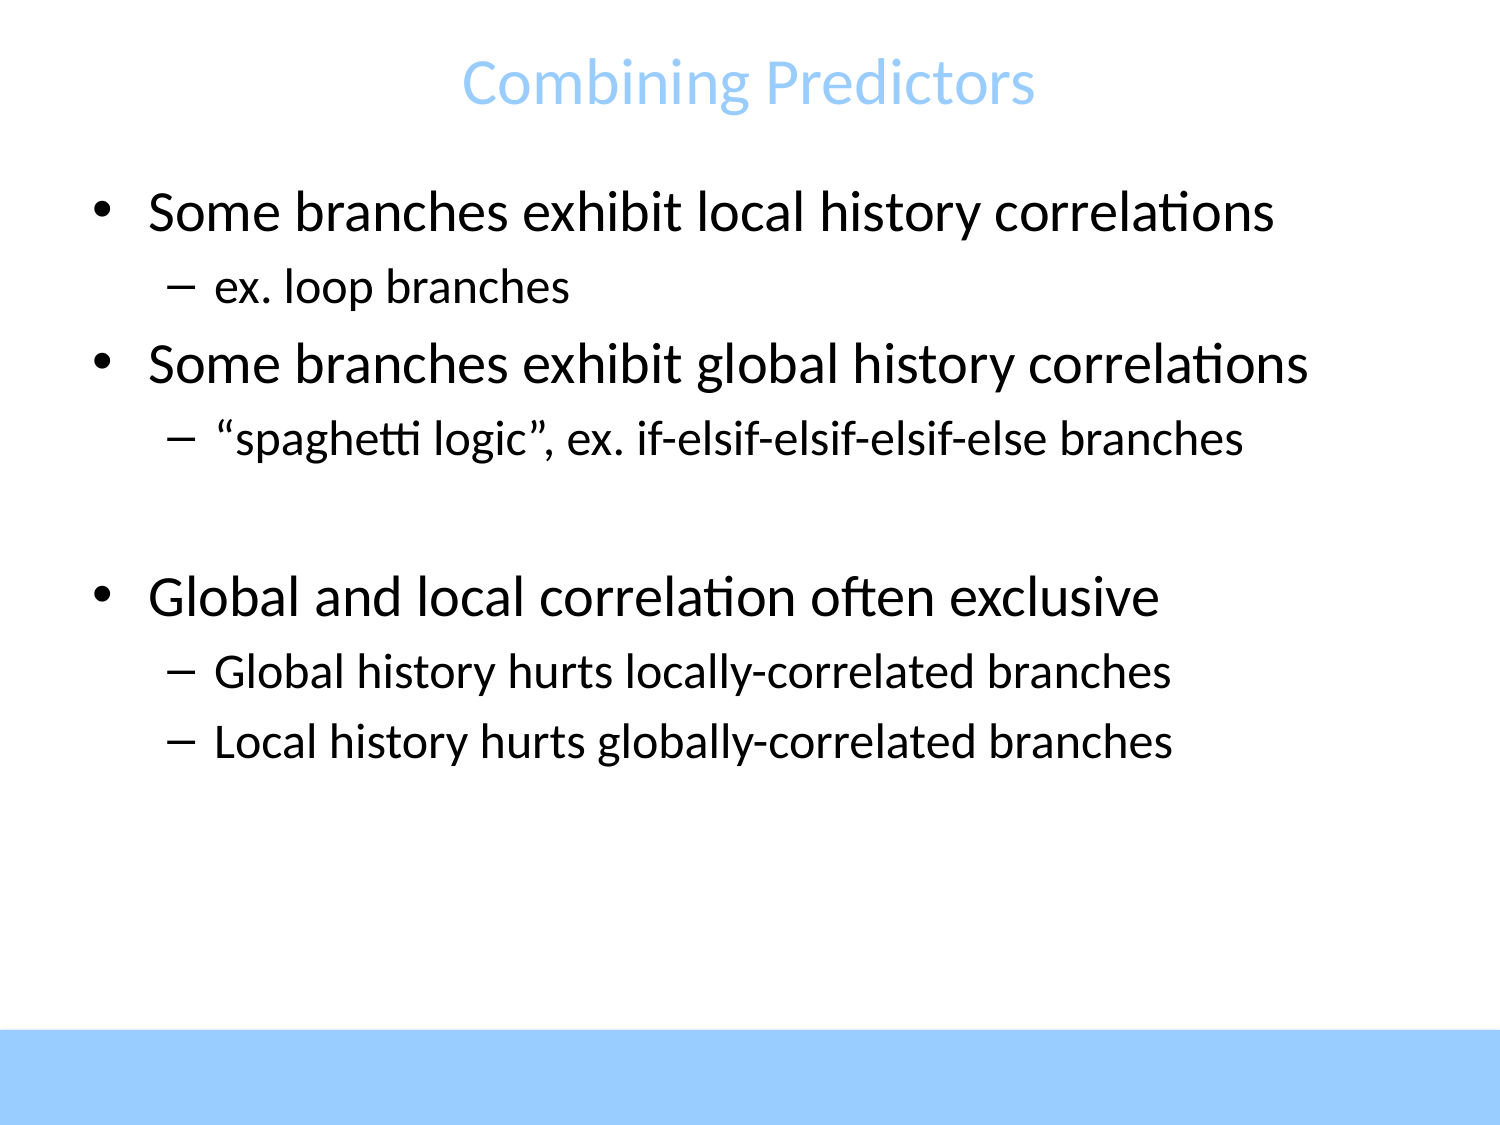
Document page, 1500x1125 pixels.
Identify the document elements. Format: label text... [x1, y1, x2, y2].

list Some branches exhibit local history correlations ex. loop branches Some branches exhibit global history correlations “spaghetti logic”, ex. if-elsif-elsif-elsif-else branches Global and local correlation often exclusive Global history hurts locally-correlated branches Local history hurts globally-correlated branches [77, 165, 1428, 1000]
title Combining Predictors [0, 30, 1500, 126]
